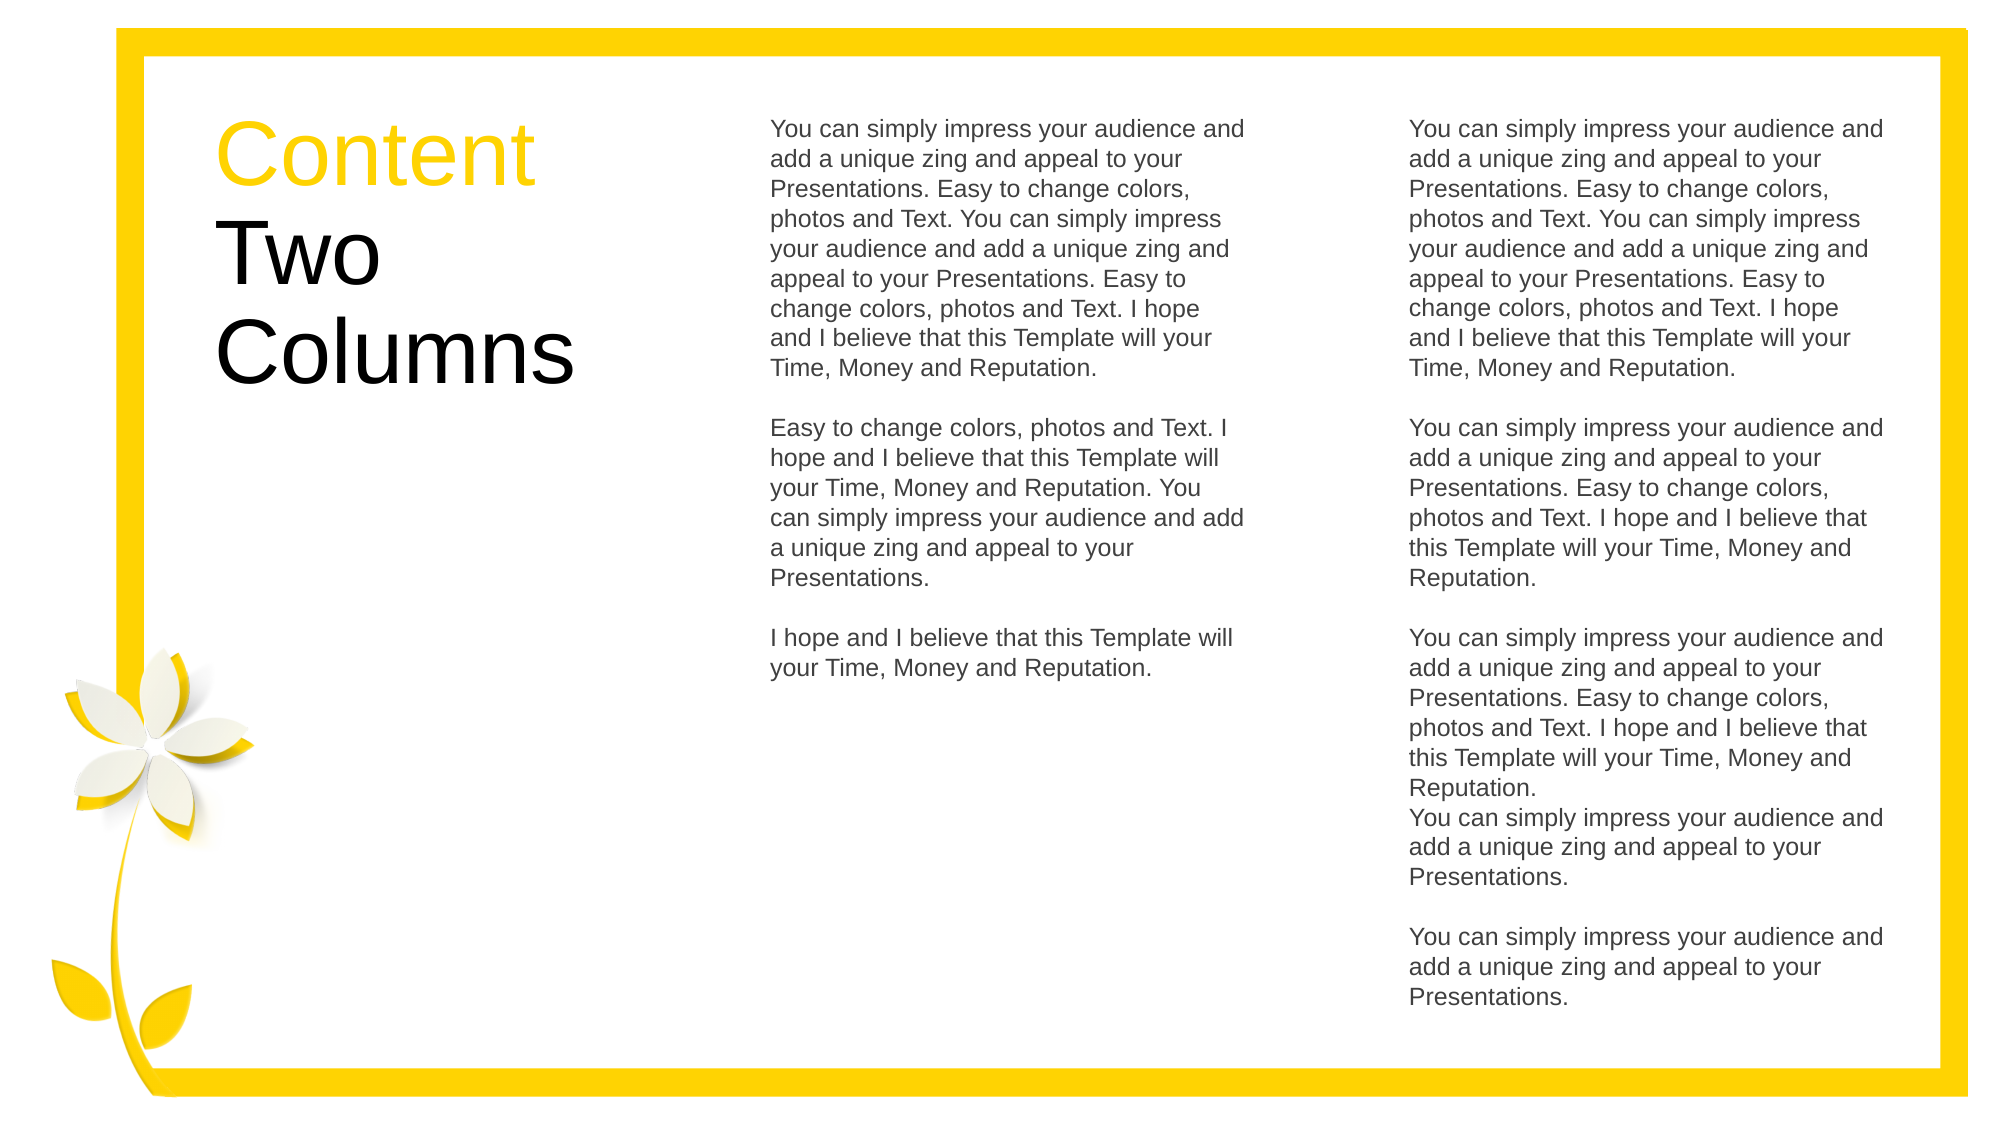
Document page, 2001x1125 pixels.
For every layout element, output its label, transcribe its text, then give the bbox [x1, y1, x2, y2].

text_box You can simply impress your audience and add a unique zing and appeal to your Presentations. Easy to change colors, photos and Text. You can simply impress your audience and add a unique zing and appeal to your Presentations. Easy to change colors, photos and Text. I hope and I believe that this Template will your Time, Money and Reputation. You can simply impress your audience and add a unique zing and appeal to your Presentations. Easy to change colors, photos and Text. I hope and I believe that this Template will your Time, Money and Reputation. You can simply impress your audience and add a unique zing and appeal to your Presentations. Easy to change colors, photos and Text. I hope and I believe that this Template will your Time, Money and Reputation. You can simply impress your audience and add a unique zing and appeal to your Presentations. You can simply impress your audience and add a unique zing and appeal to your Presentations. [1394, 104, 1901, 1018]
text_box You can simply impress your audience and add a unique zing and appeal to your Presentations. Easy to change colors, photos and Text. You can simply impress your audience and add a unique zing and appeal to your Presentations. Easy to change colors, photos and Text. I hope and I believe that this Template will your Time, Money and Reputation. Easy to change colors, photos and Text. I hope and I believe that this Template will your Time, Money and Reputation. You can simply impress your audience and add a unique zing and appeal to your Presentations. I hope and I believe that this Template will your Time, Money and Reputation. [755, 104, 1262, 689]
text_box Content Two Columns [199, 98, 606, 417]
picture [41, 642, 261, 1106]
